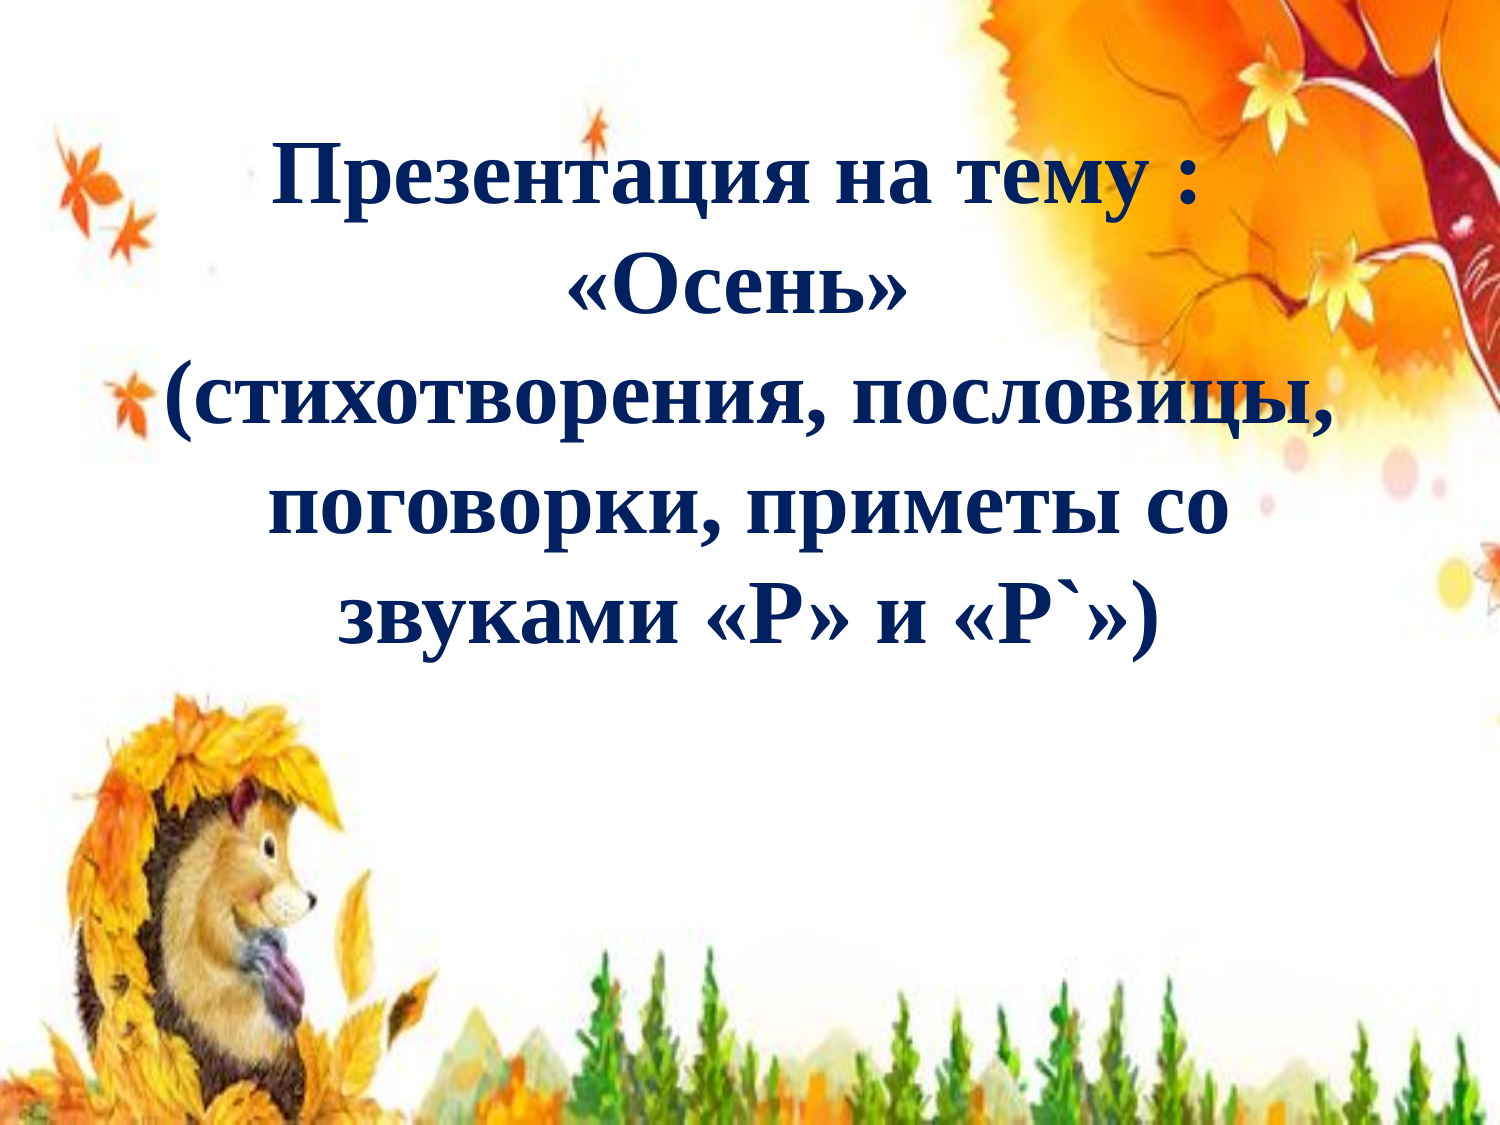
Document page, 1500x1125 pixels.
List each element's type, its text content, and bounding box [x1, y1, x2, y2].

picture [0, 0, 1500, 1125]
title Презентация на тему : «Осень» (стихотворения, пословицы, поговорки, приметы со звуками «Р» и «Р`») [75, 45, 1425, 728]
